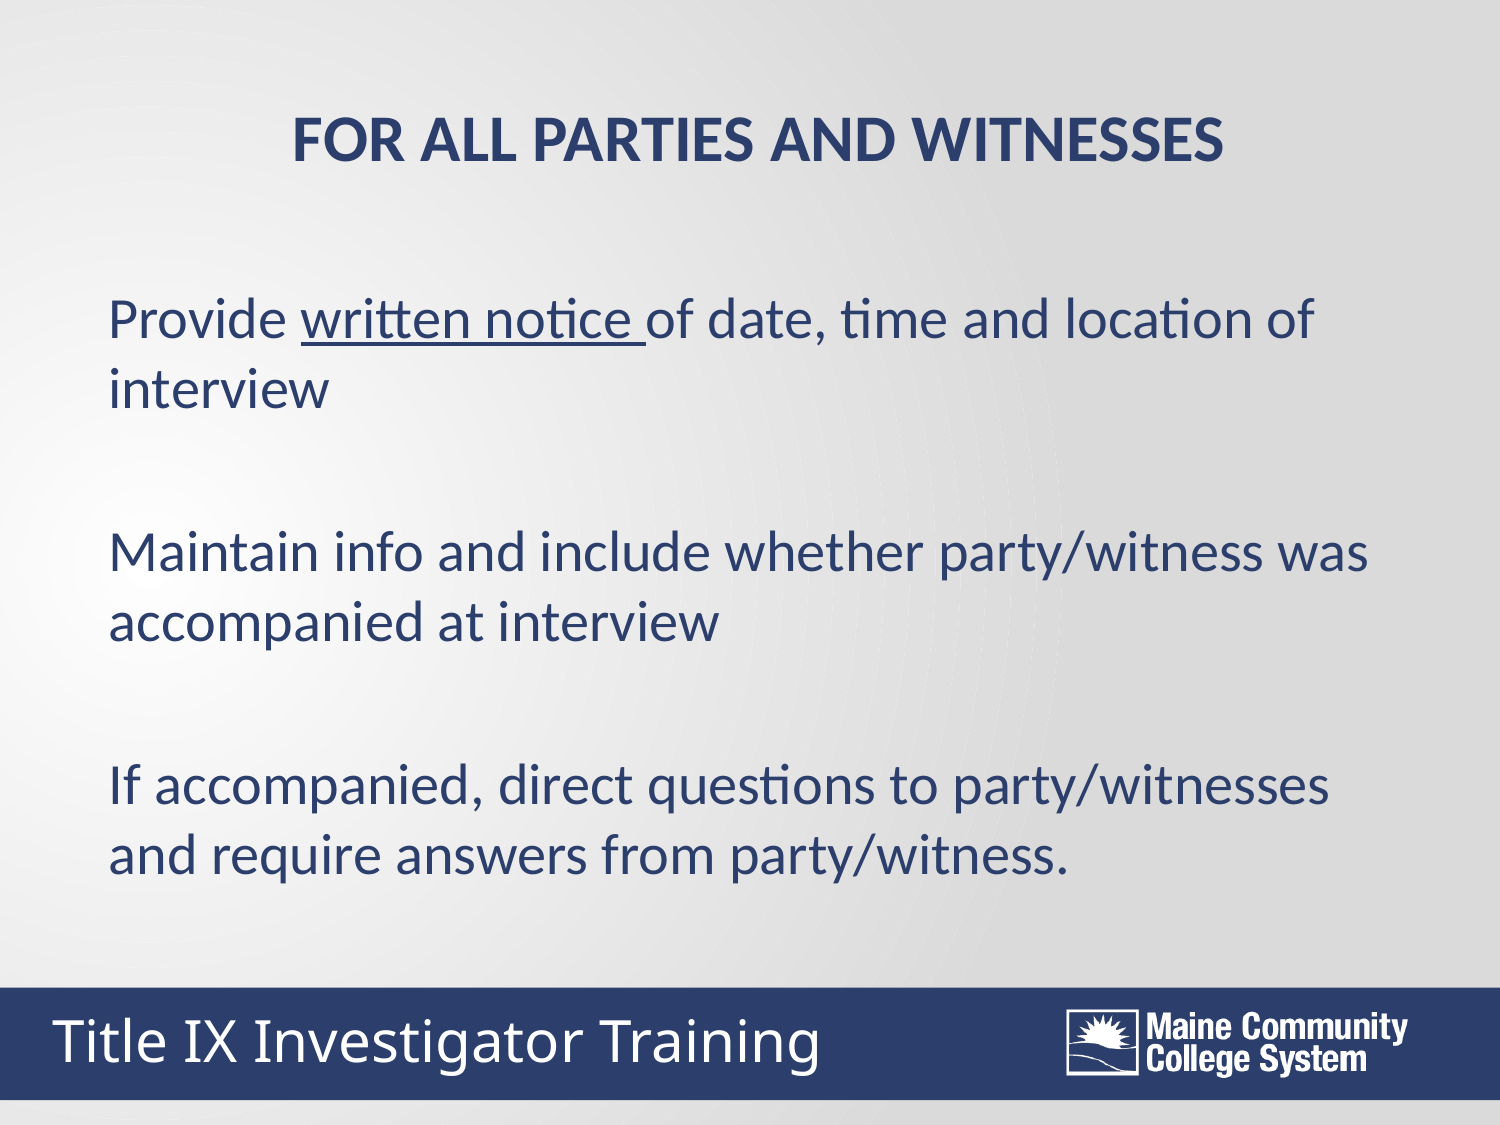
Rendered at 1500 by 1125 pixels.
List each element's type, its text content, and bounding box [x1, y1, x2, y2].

picture [1062, 1005, 1413, 1013]
footer Title IX Investigator Training [37, 1013, 1475, 1074]
picture [1062, 1074, 1413, 1082]
list FOR ALL PARTIES AND WITNESSES Provide written notice of date, time and location of interview Maintain info and include whether party/witness was accompanied at interview If accompanied, direct questions to party/witnesses and require answers from party/witness. [75, 87, 1425, 963]
